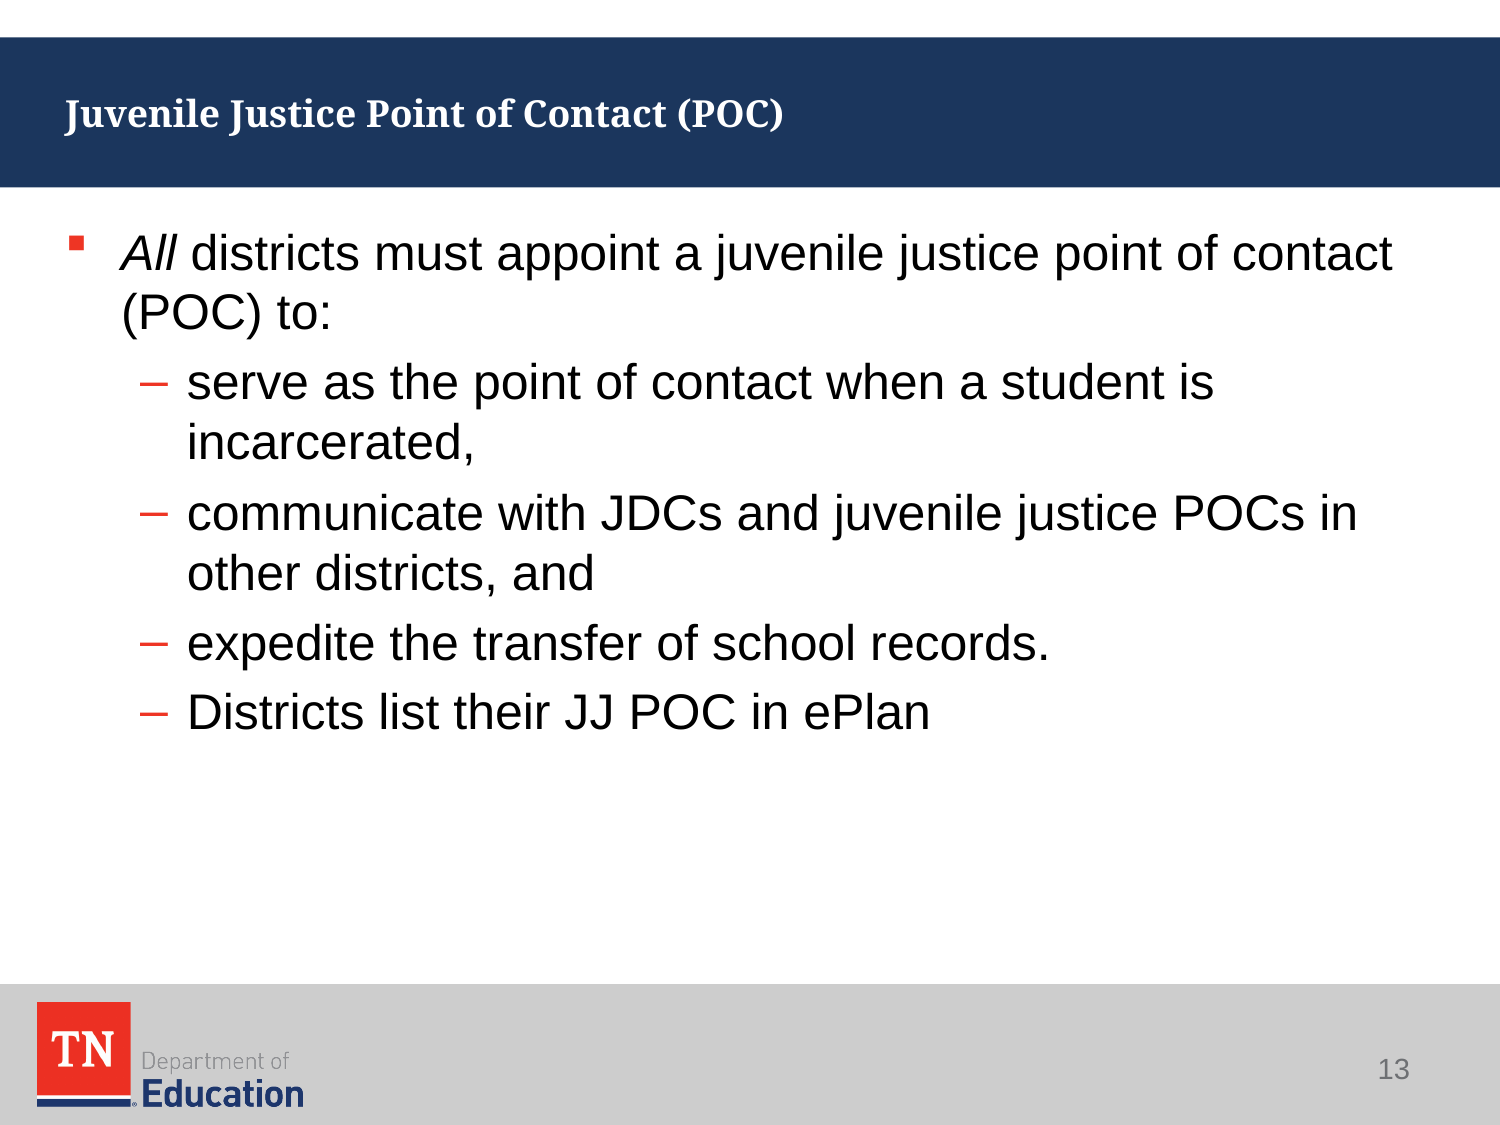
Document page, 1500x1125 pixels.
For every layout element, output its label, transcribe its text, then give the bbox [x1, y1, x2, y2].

slide_number 13 [1350, 1042, 1425, 1103]
title Juvenile Justice Point of Contact (POC) [50, 37, 1413, 188]
list All districts must appoint a juvenile justice point of contact (POC) to: serve as the point of contact when a student is incarcerated, communicate with JDCs and juvenile justice POCs in other districts, and expedite the transfer of school records. Districts list their JJ POC in ePlan [50, 212, 1425, 955]
picture [37, 1002, 303, 1107]
